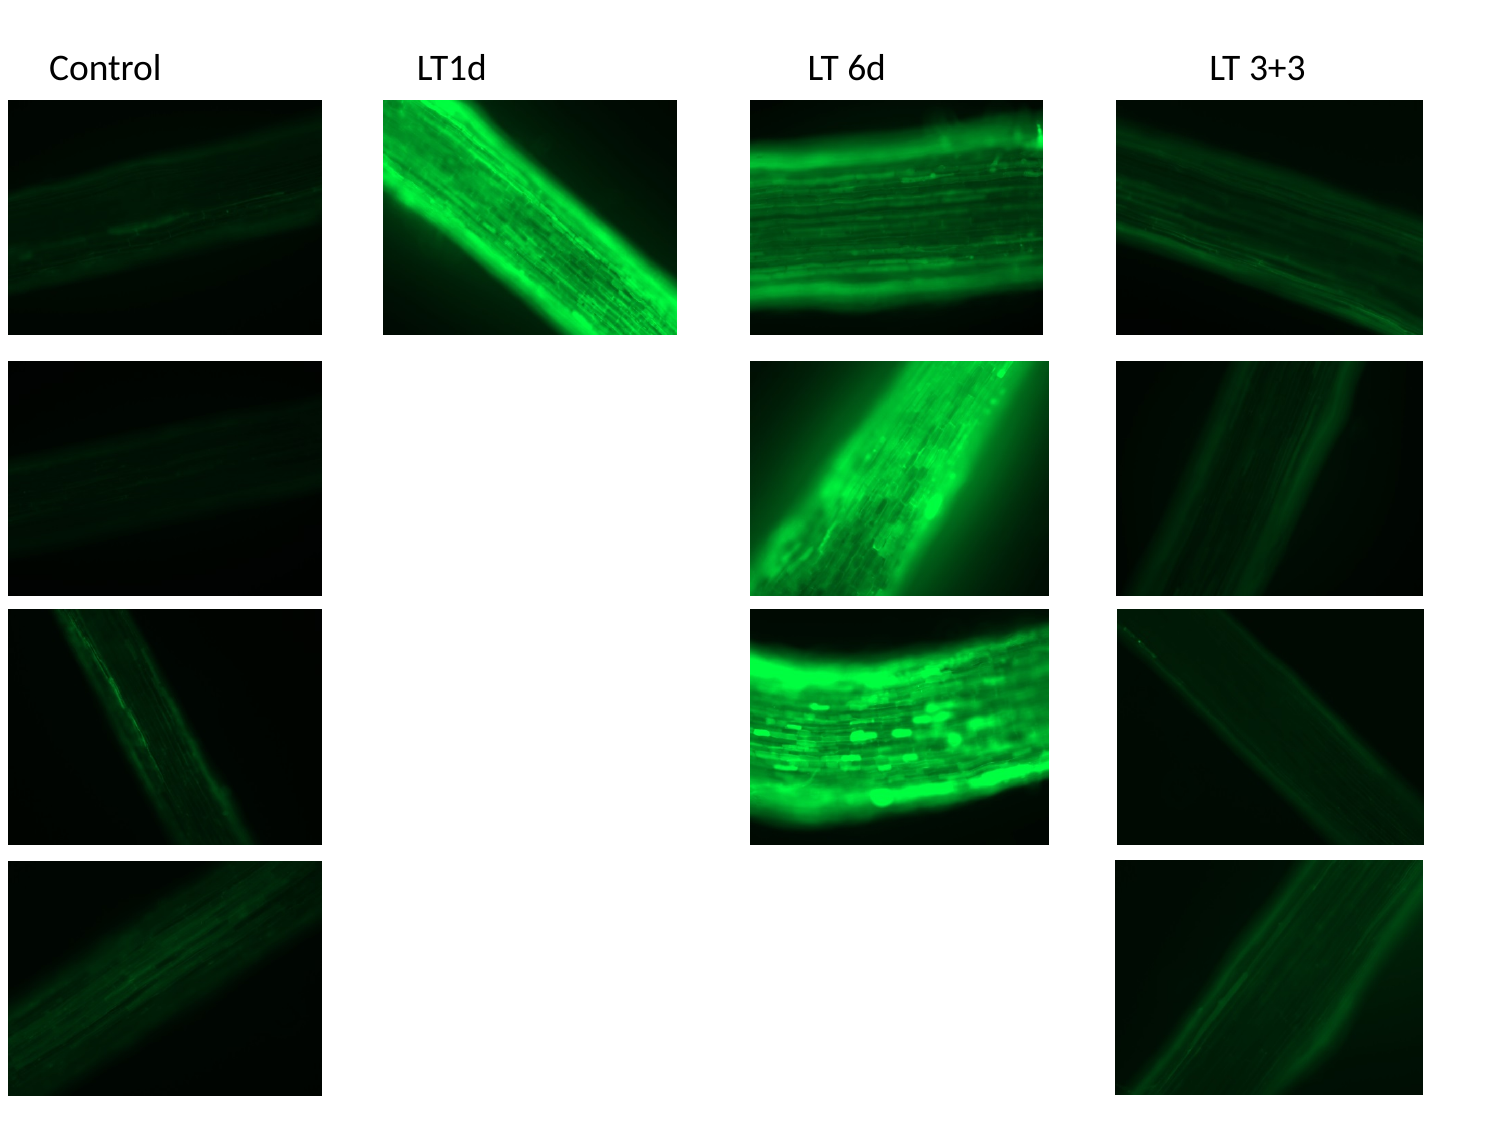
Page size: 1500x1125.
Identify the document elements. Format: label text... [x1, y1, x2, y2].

picture [750, 361, 1049, 597]
picture [1115, 100, 1423, 335]
picture [750, 100, 1044, 335]
picture [1117, 609, 1424, 845]
picture [750, 609, 1049, 845]
picture [8, 361, 322, 597]
picture [1115, 860, 1423, 1096]
picture [383, 100, 677, 335]
picture [8, 609, 322, 845]
picture [8, 861, 322, 1097]
text_box Control LT1d LT 6d LT 3+3 [34, 35, 1494, 96]
picture [1115, 361, 1423, 597]
picture [8, 100, 322, 335]
